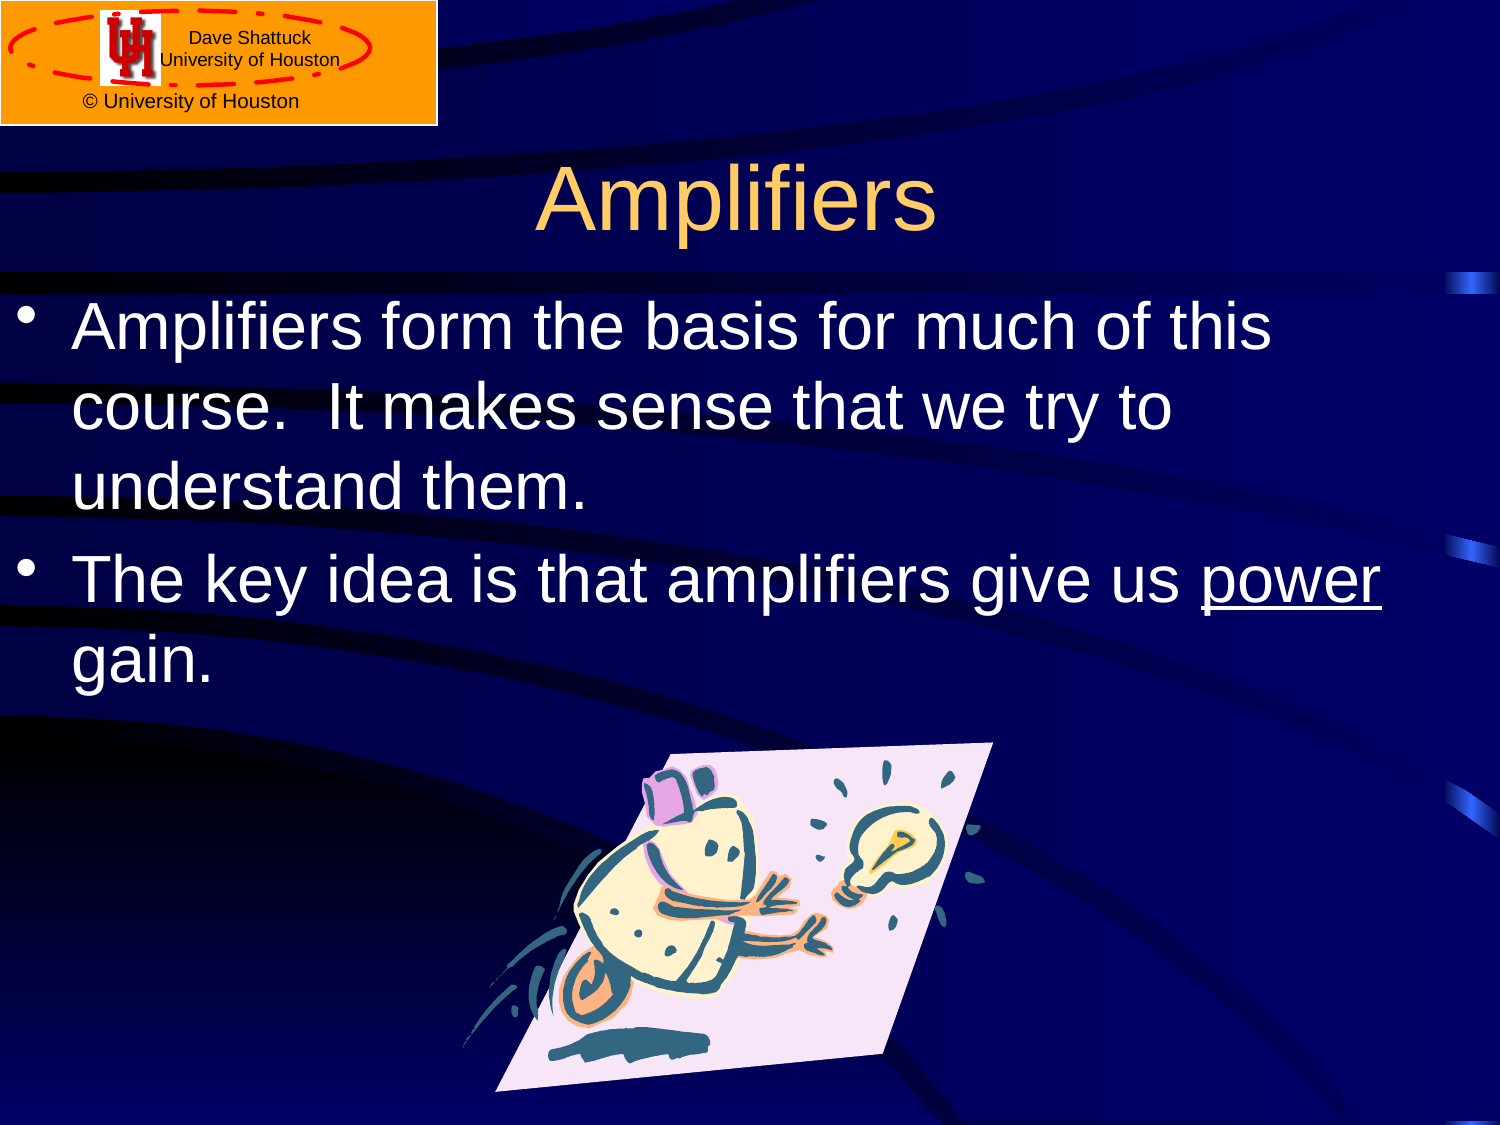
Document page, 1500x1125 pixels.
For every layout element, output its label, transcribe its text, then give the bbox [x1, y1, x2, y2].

list Amplifiers form the basis for much of this course. It makes sense that we try to understand them. The key idea is that amplifiers give us power gain. [0, 274, 1500, 738]
title Amplifiers [112, 99, 1388, 274]
picture [462, 737, 999, 1098]
